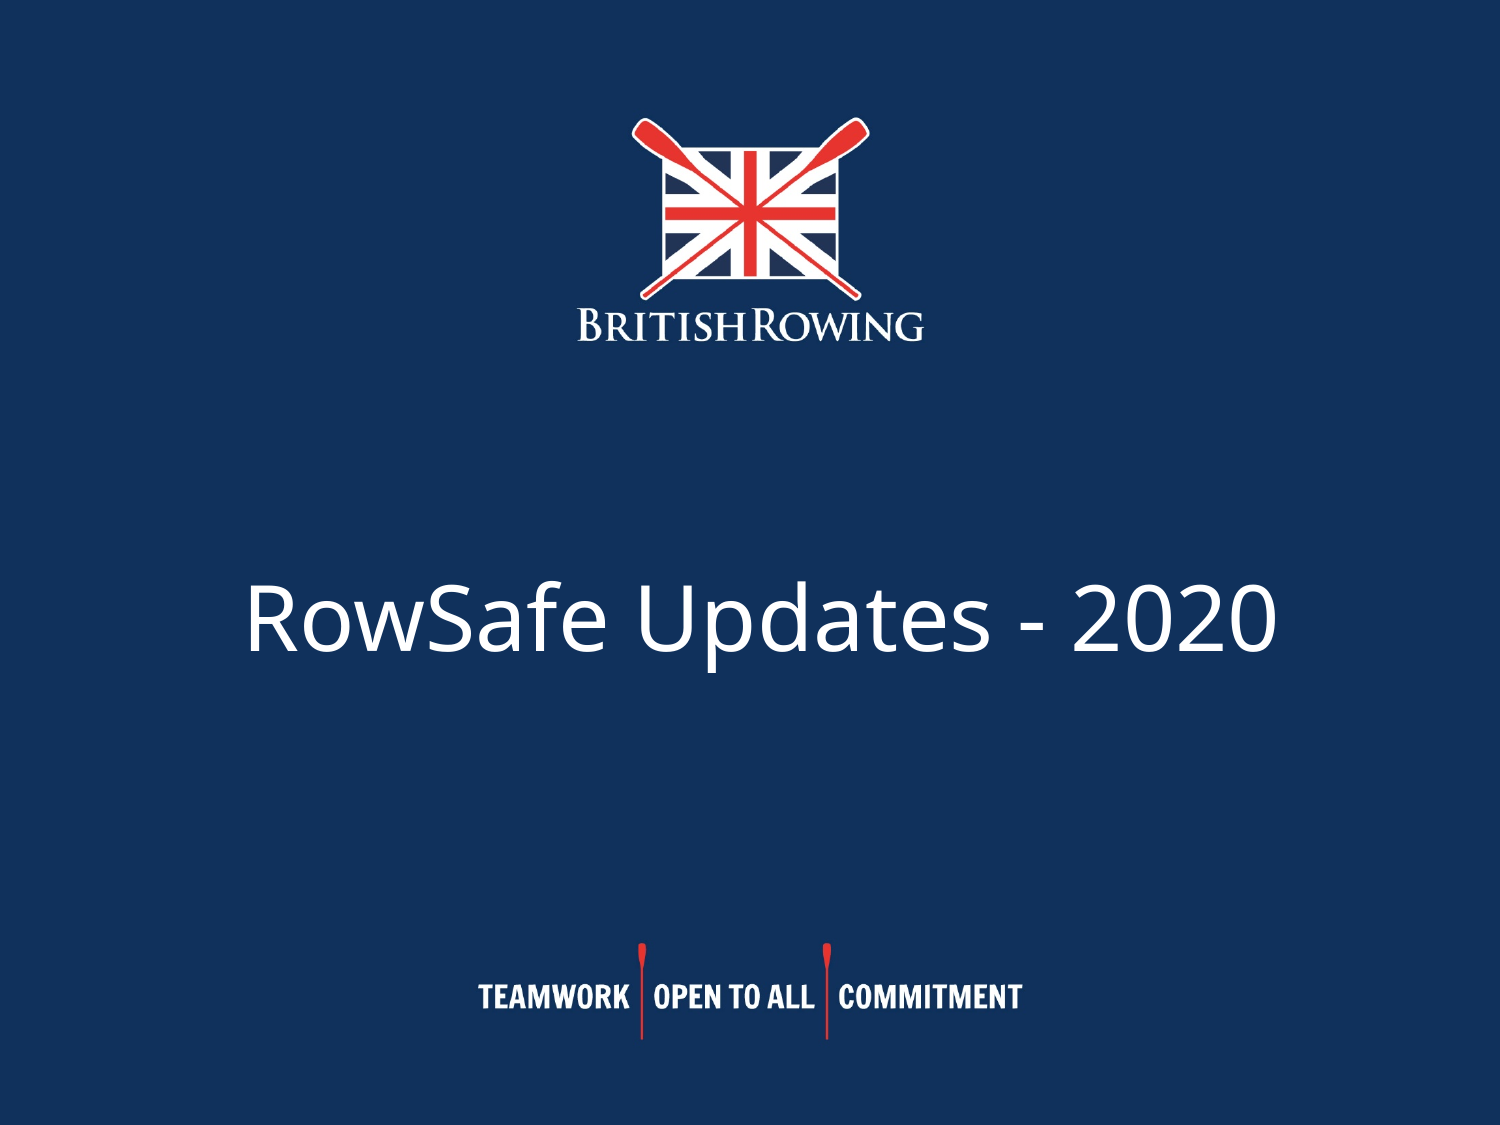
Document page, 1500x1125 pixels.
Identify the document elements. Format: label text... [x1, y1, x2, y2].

title RowSafe Updates - 2020 [0, 466, 1500, 777]
picture [0, 0, 1500, 466]
picture [0, 777, 1500, 1125]
